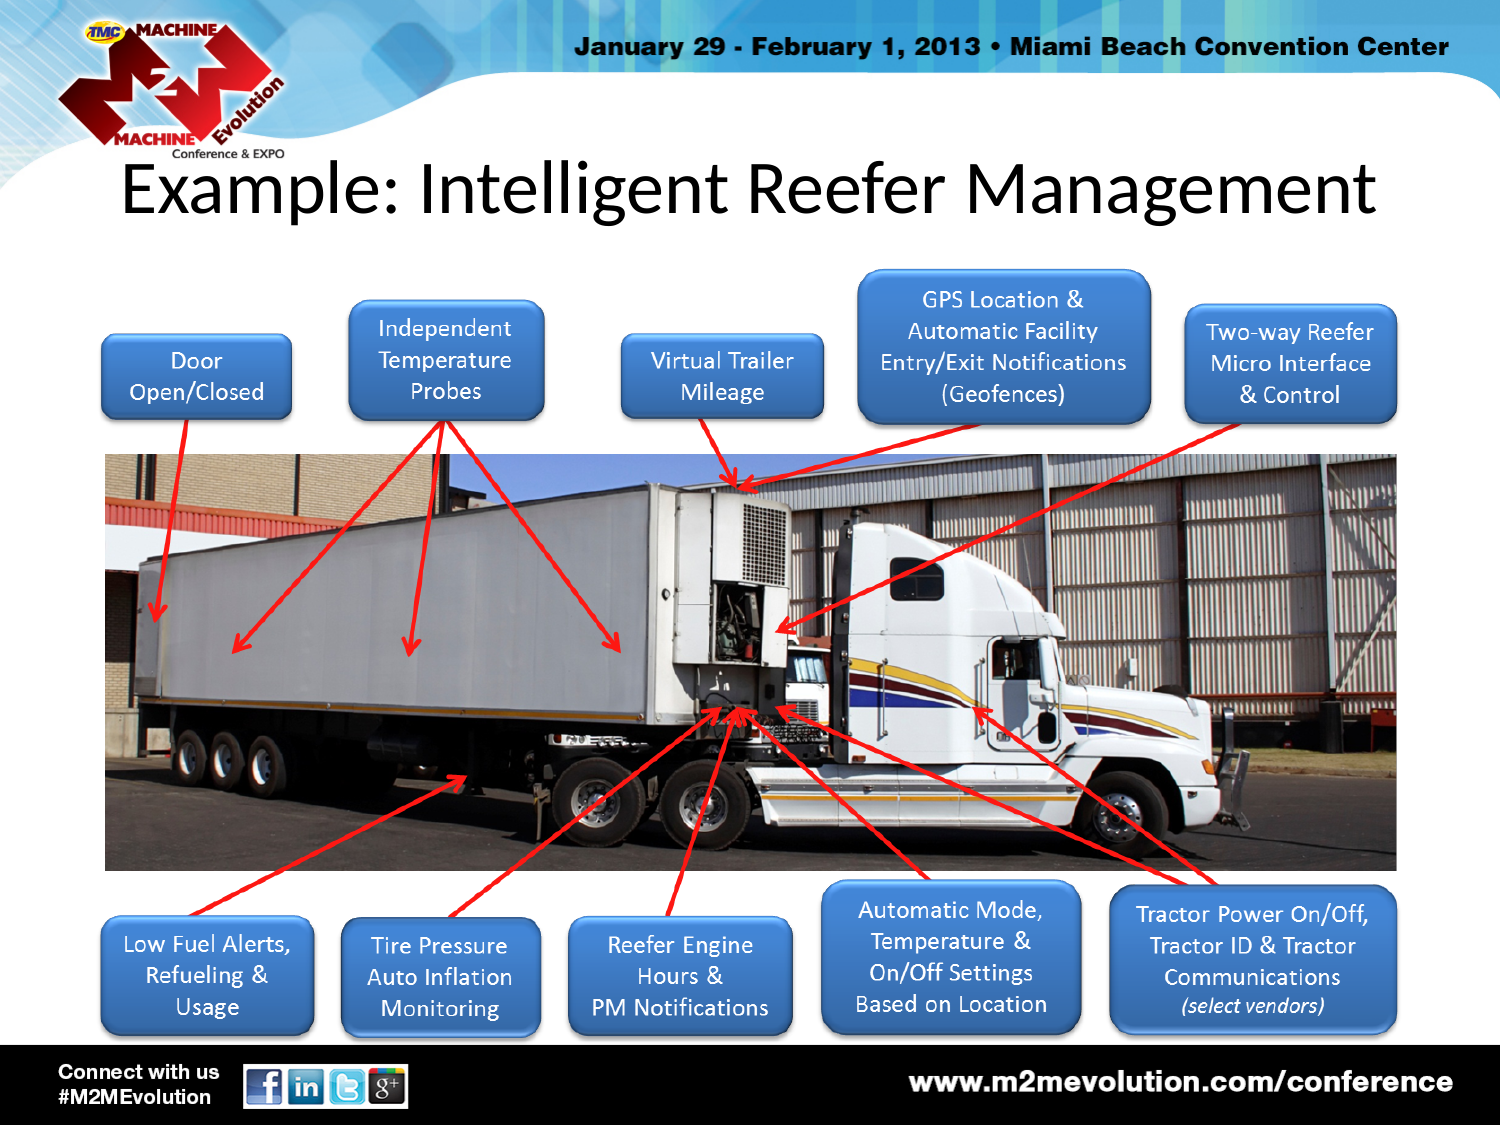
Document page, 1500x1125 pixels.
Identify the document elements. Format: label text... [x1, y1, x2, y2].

title Example: Intelligent Reefer Management [75, 89, 1425, 278]
picture [0, 0, 1500, 1125]
